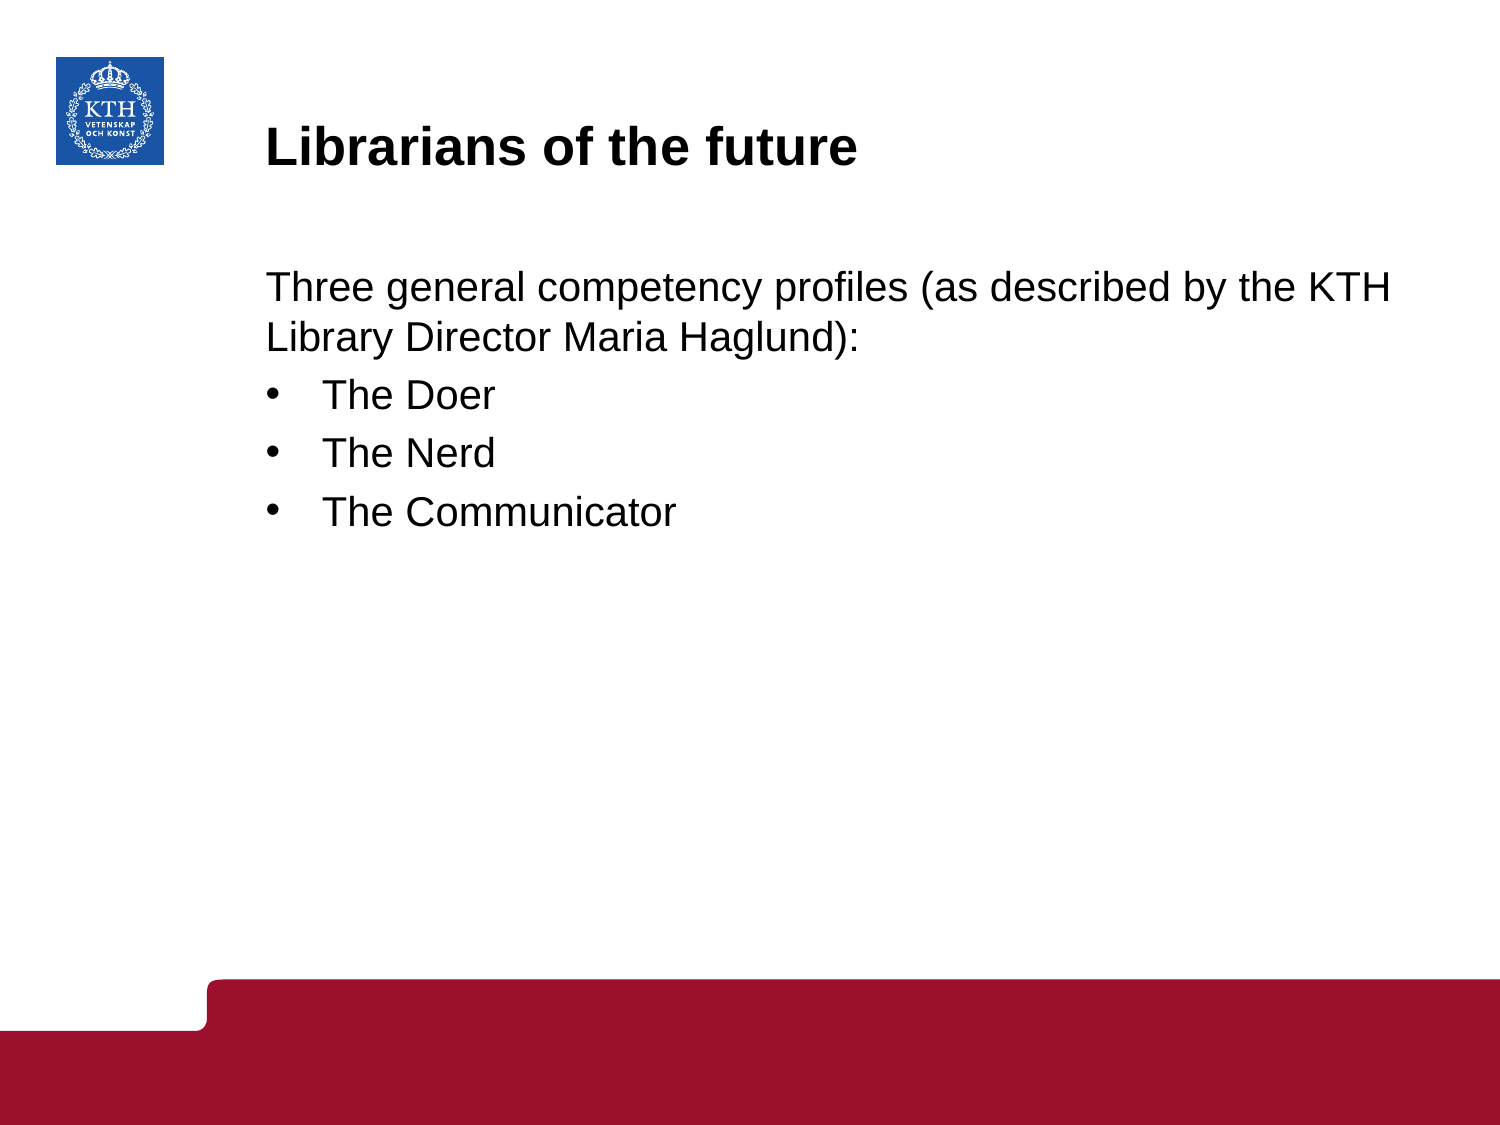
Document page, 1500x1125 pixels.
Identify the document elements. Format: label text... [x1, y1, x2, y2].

title Librarians of the future [265, 66, 1404, 176]
list Three general competency profiles (as described by the KTH Library Director Maria Haglund): The Doer The Nerd The Communicator [265, 259, 1404, 929]
